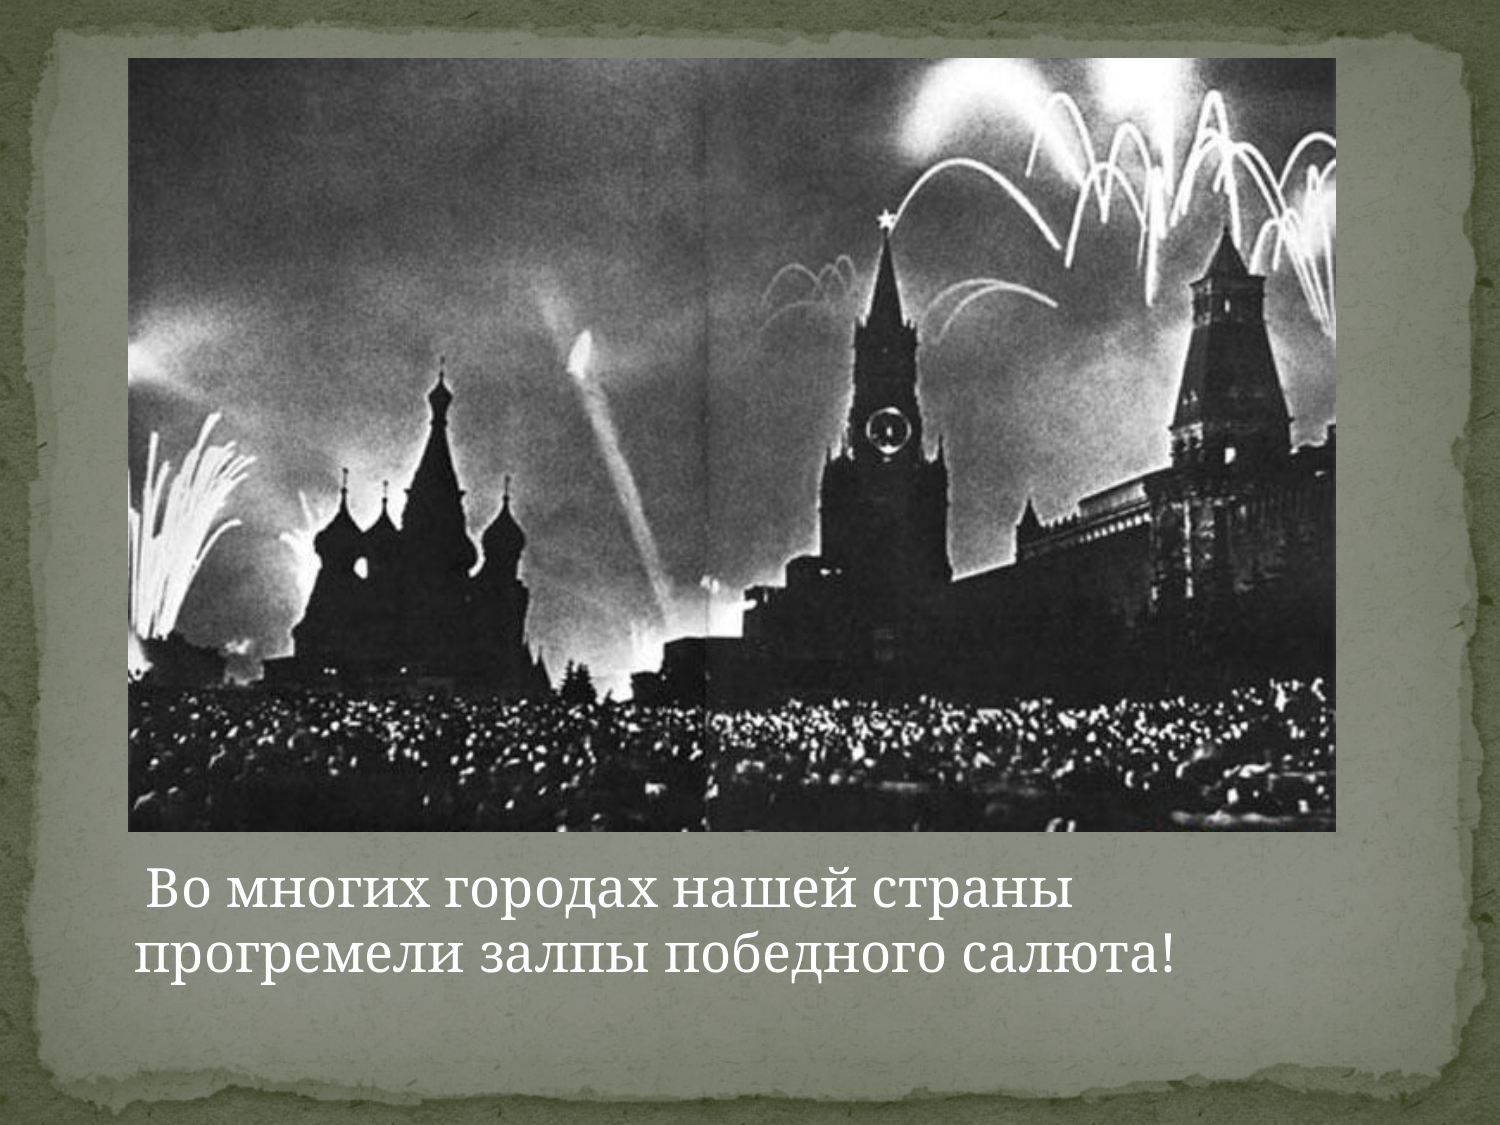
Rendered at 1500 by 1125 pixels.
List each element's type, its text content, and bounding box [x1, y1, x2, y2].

list Во многих городах нашей страны прогремели залпы победного салюта! [75, 691, 1425, 1000]
picture [128, 58, 1336, 832]
